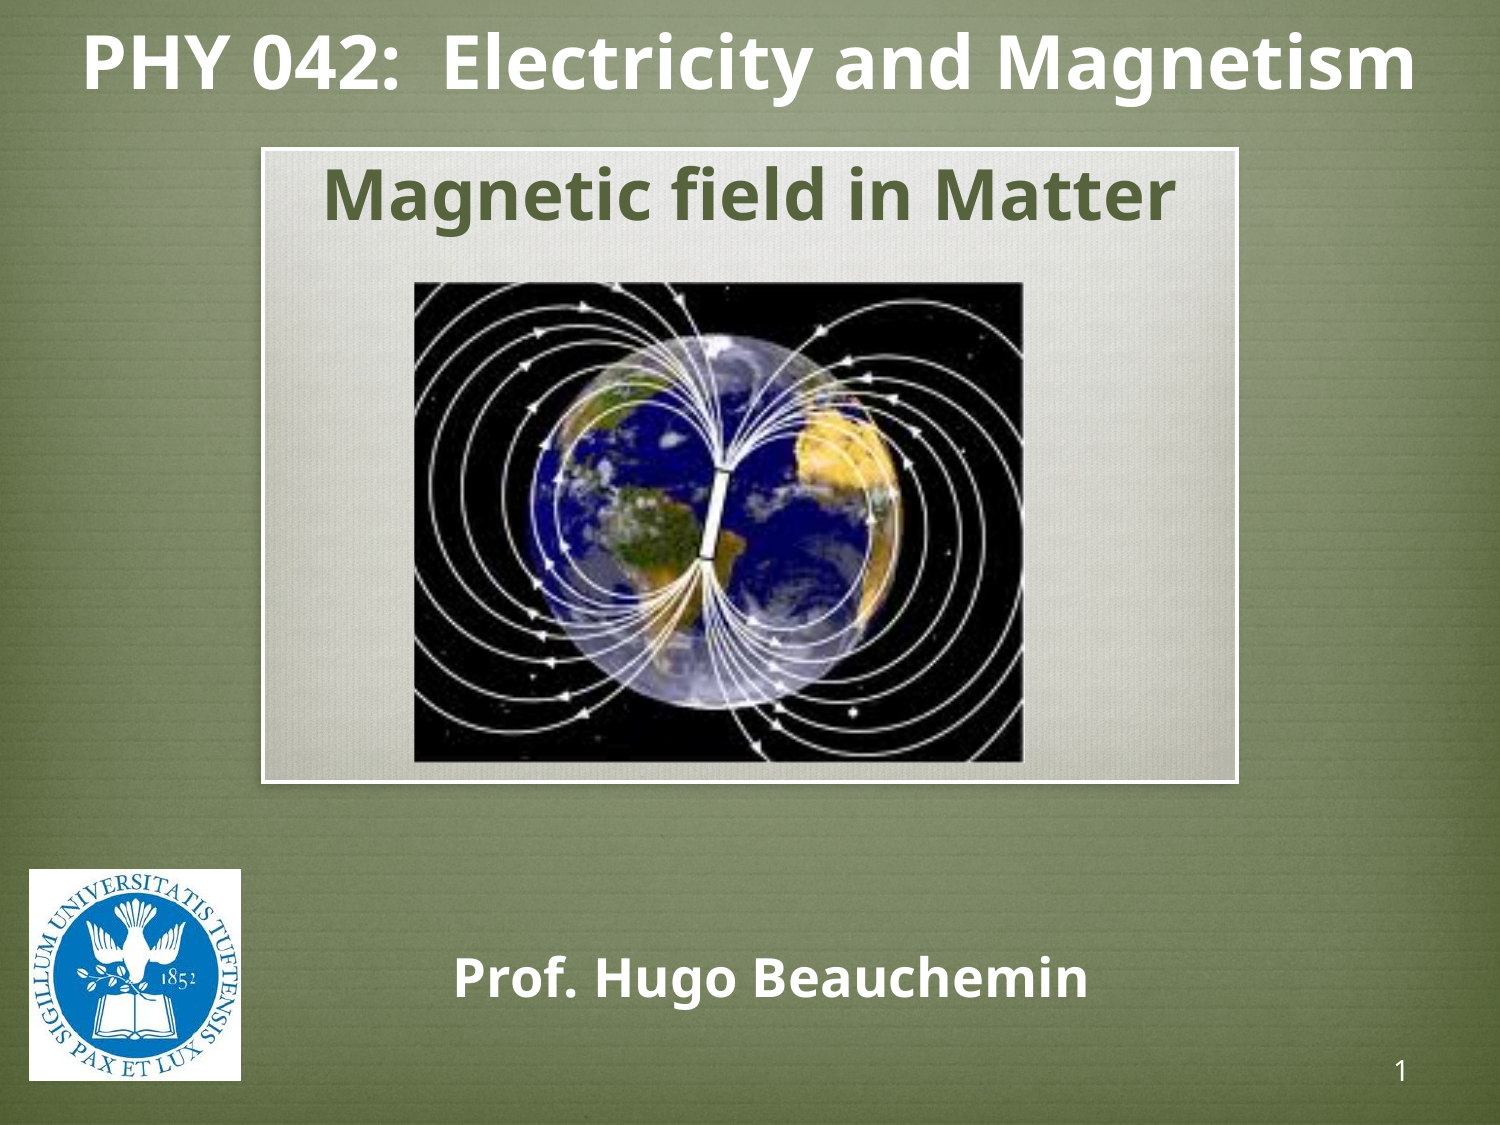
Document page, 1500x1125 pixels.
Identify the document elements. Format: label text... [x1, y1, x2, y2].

text_box Prof. Hugo Beauchemin [438, 935, 1106, 1016]
picture [28, 868, 242, 1082]
slide_number 1 [1074, 1042, 1425, 1103]
picture [265, 151, 1235, 780]
title PHY 042: Electricity and Magnetism [0, 16, 1500, 113]
subtitle Magnetic field in Matter [280, 142, 1220, 260]
